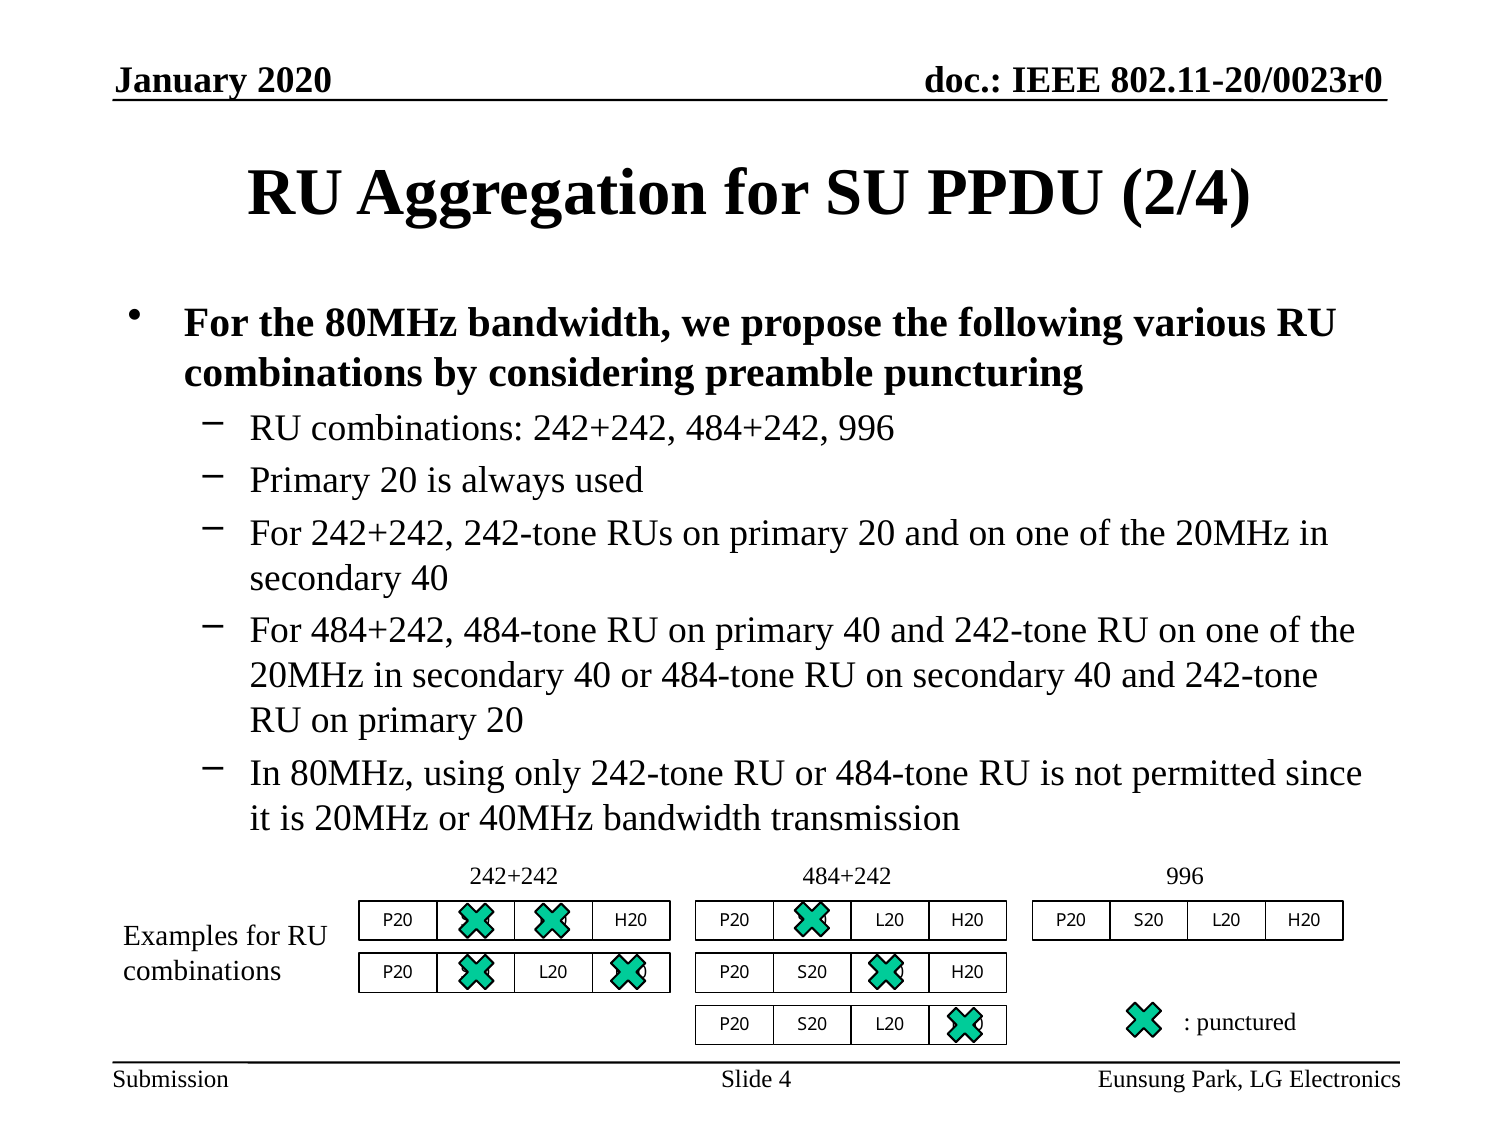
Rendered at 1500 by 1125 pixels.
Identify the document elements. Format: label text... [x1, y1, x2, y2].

list For the 80MHz bandwidth, we propose the following various RU combinations by considering preamble puncturing RU combinations: 242+242, 484+242, 996 Primary 20 is always used For 242+242, 242-tone RUs on primary 20 and on one of the 20MHz in secondary 40 For 484+242, 484-tone RU on primary 40 and 242-tone RU on one of the 20MHz in secondary 40 or 484-tone RU on secondary 40 and 242-tone RU on primary 20 In 80MHz, using only 242-tone RU or 484-tone RU is not permitted since it is 20MHz or 40MHz bandwidth transmission [112, 287, 1388, 1000]
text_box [108, 852, 1345, 1051]
title RU Aggregation for SU PPDU (2/4) [112, 112, 1388, 263]
footer Eunsung Park, LG Electronics [1038, 1061, 1402, 1093]
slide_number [114, 54, 335, 101]
slide_number Slide 4 [712, 1061, 800, 1093]
